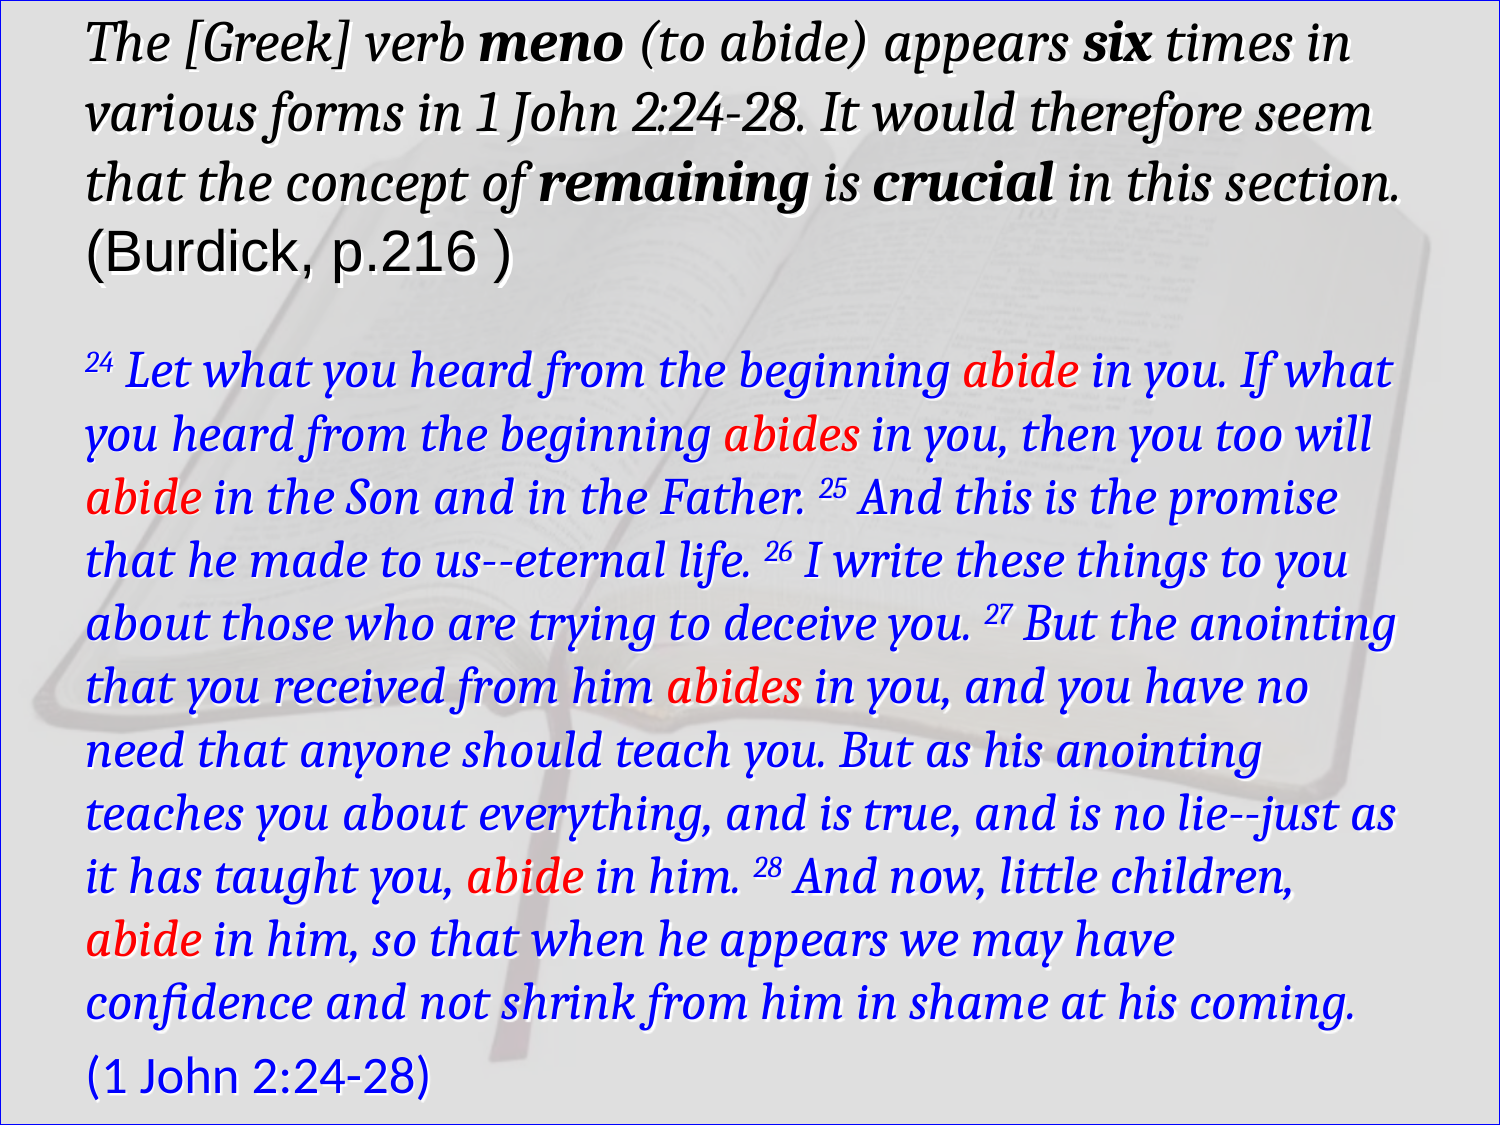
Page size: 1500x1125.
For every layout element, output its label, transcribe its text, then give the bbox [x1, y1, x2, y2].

title The [Greek] verb meno (to abide) appears six times in various forms in 1 John 2:24-28. It would therefore seem that the concept of remaining is crucial in this section. (Burdick, p.216 ) [70, 0, 1418, 288]
subtitle 24 Let what you heard from the beginning abide in you. If what you heard from the beginning abides in you, then you too will abide in the Son and in the Father. 25 And this is the promise that he made to us--eternal life. 26 I write these things to you about those who are trying to deceive you. 27 But the anointing that you received from him abides in you, and you have no need that anyone should teach you. But as his anointing teaches you about everything, and is true, and is no lie--just as it has taught you, abide in him. 28 And now, little children, abide in him, so that when he appears we may have confidence and not shrink from him in shame at his coming. (1 John 2:24-28) [70, 327, 1418, 1125]
